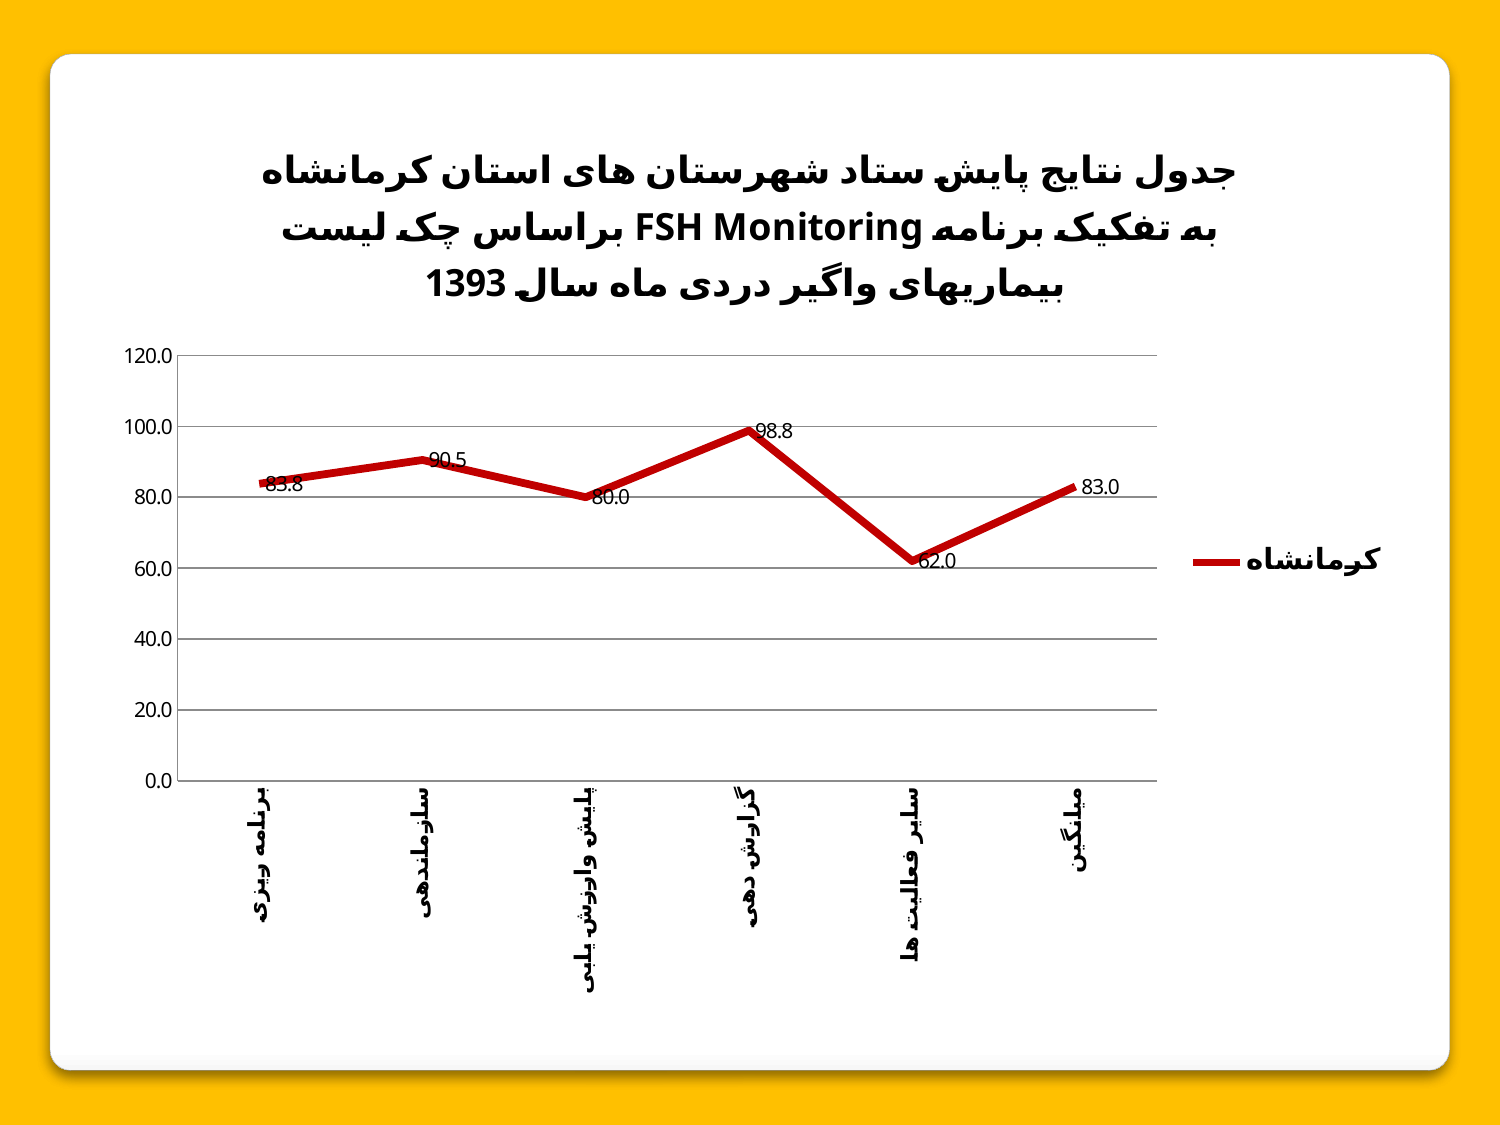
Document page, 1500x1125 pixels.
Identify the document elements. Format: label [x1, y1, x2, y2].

chart [96, 111, 1404, 1013]
